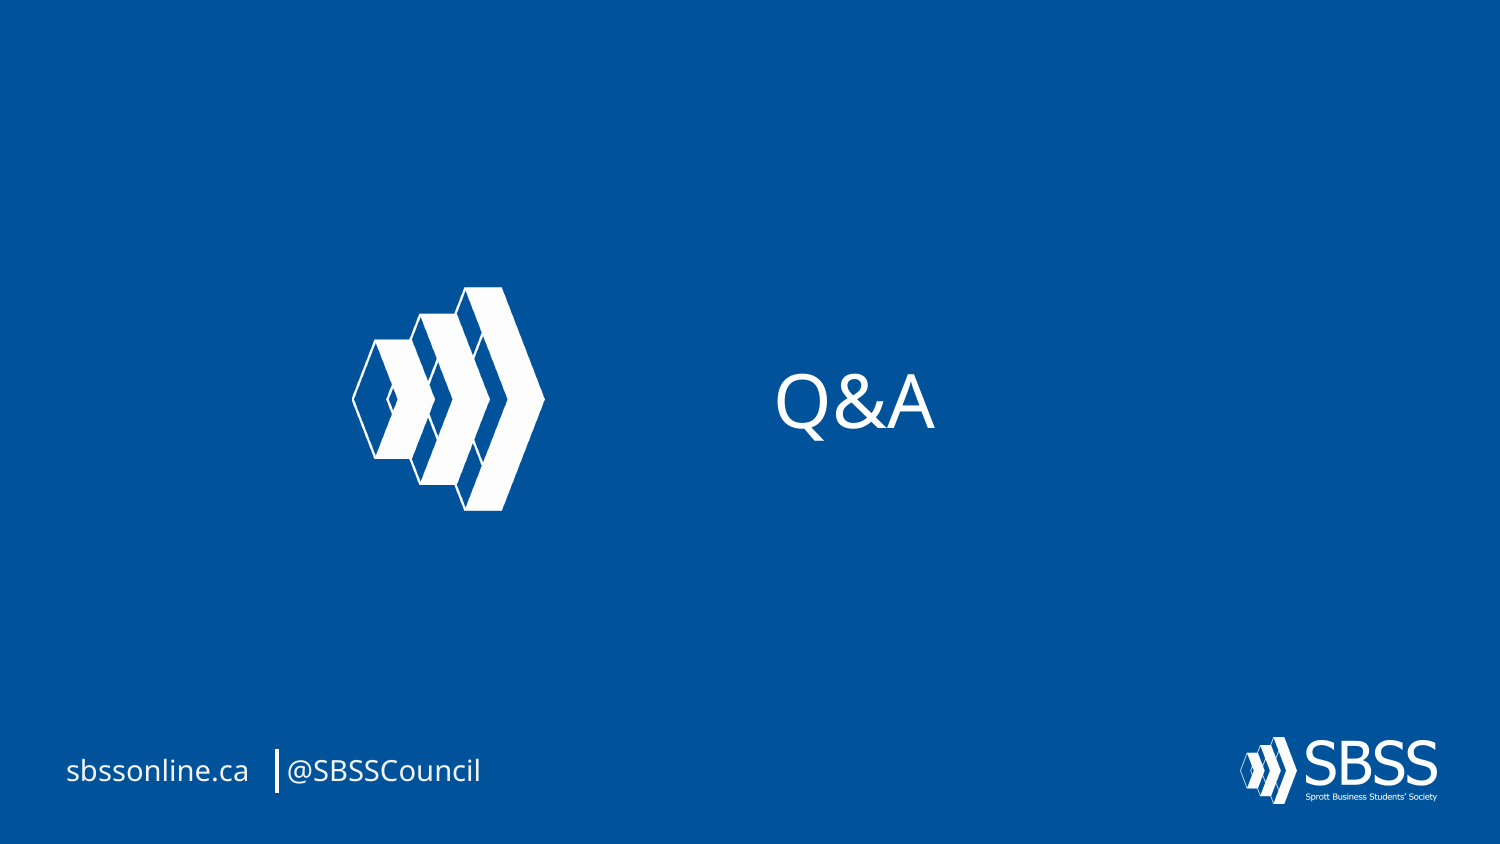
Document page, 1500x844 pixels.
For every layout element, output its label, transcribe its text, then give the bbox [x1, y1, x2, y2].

picture [1240, 737, 1437, 804]
picture [351, 286, 562, 512]
text_box Q&A [566, 329, 1187, 468]
